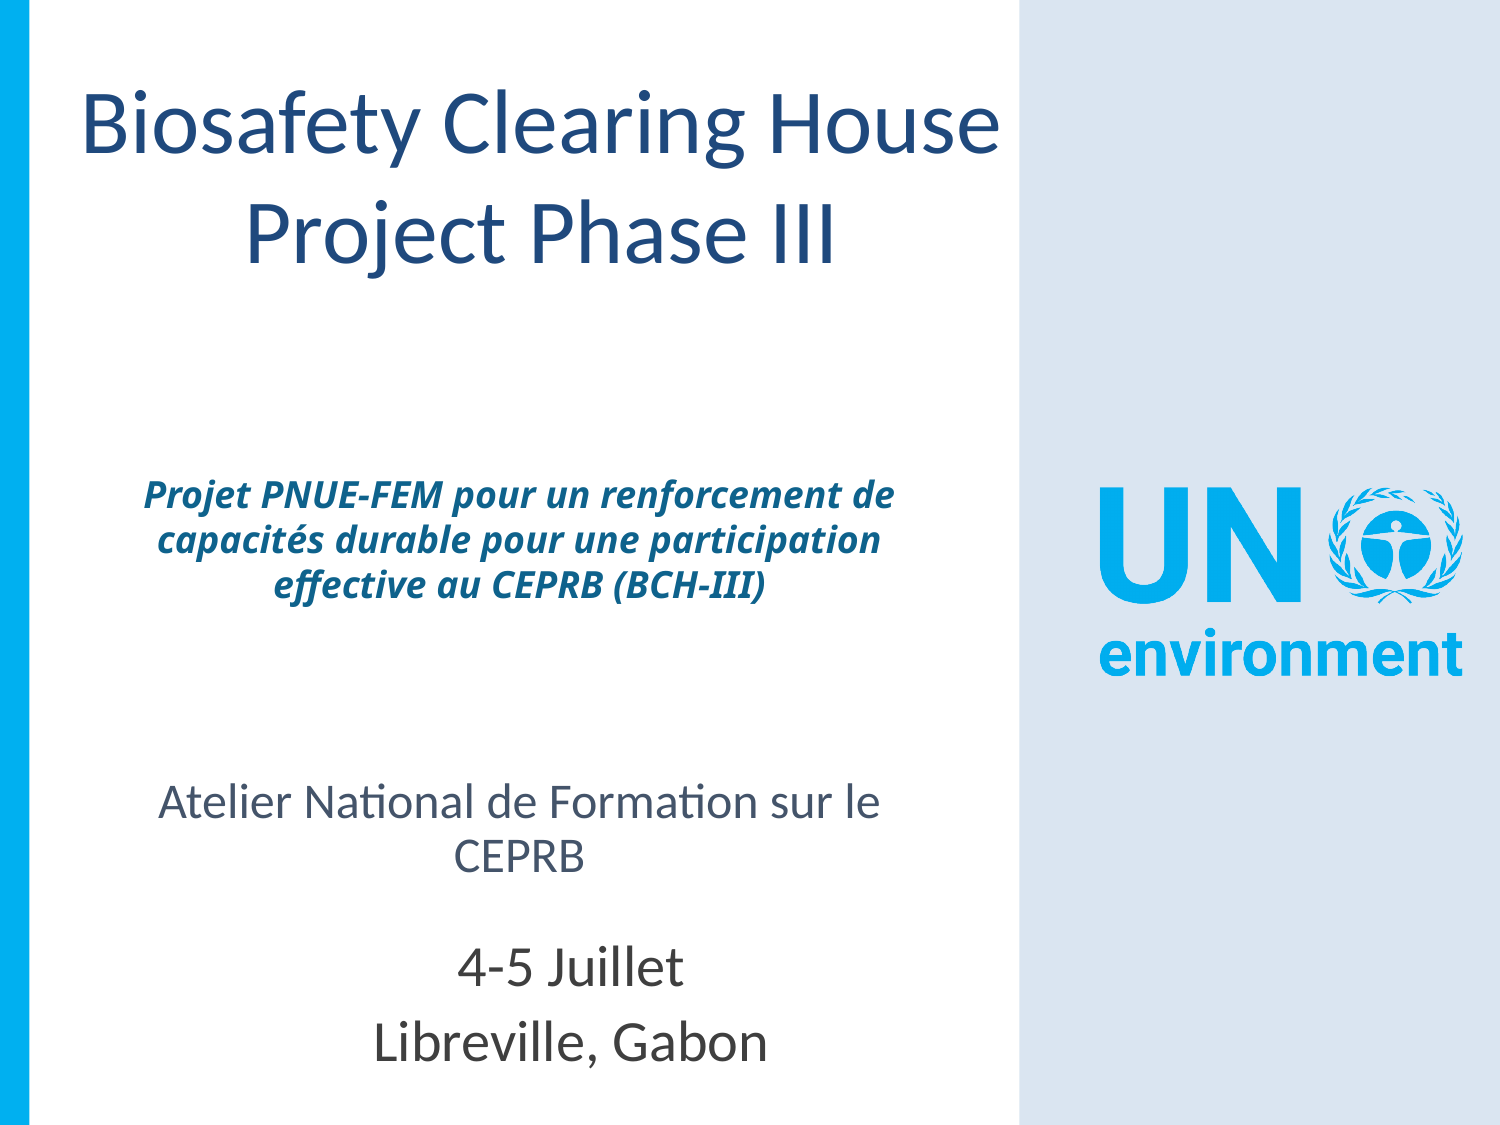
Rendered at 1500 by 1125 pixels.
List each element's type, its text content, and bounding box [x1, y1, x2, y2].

title Atelier National de Formation sur le CEPRB [88, 727, 951, 931]
picture [1033, 420, 1500, 742]
subtitle 4-5 Juillet Libreville, Gabon [263, 928, 880, 1125]
text_box Projet PNUE-FEM pour un renforcement de capacités durable pour une participation effective au CEPRB (BCH-III) [96, 432, 943, 646]
